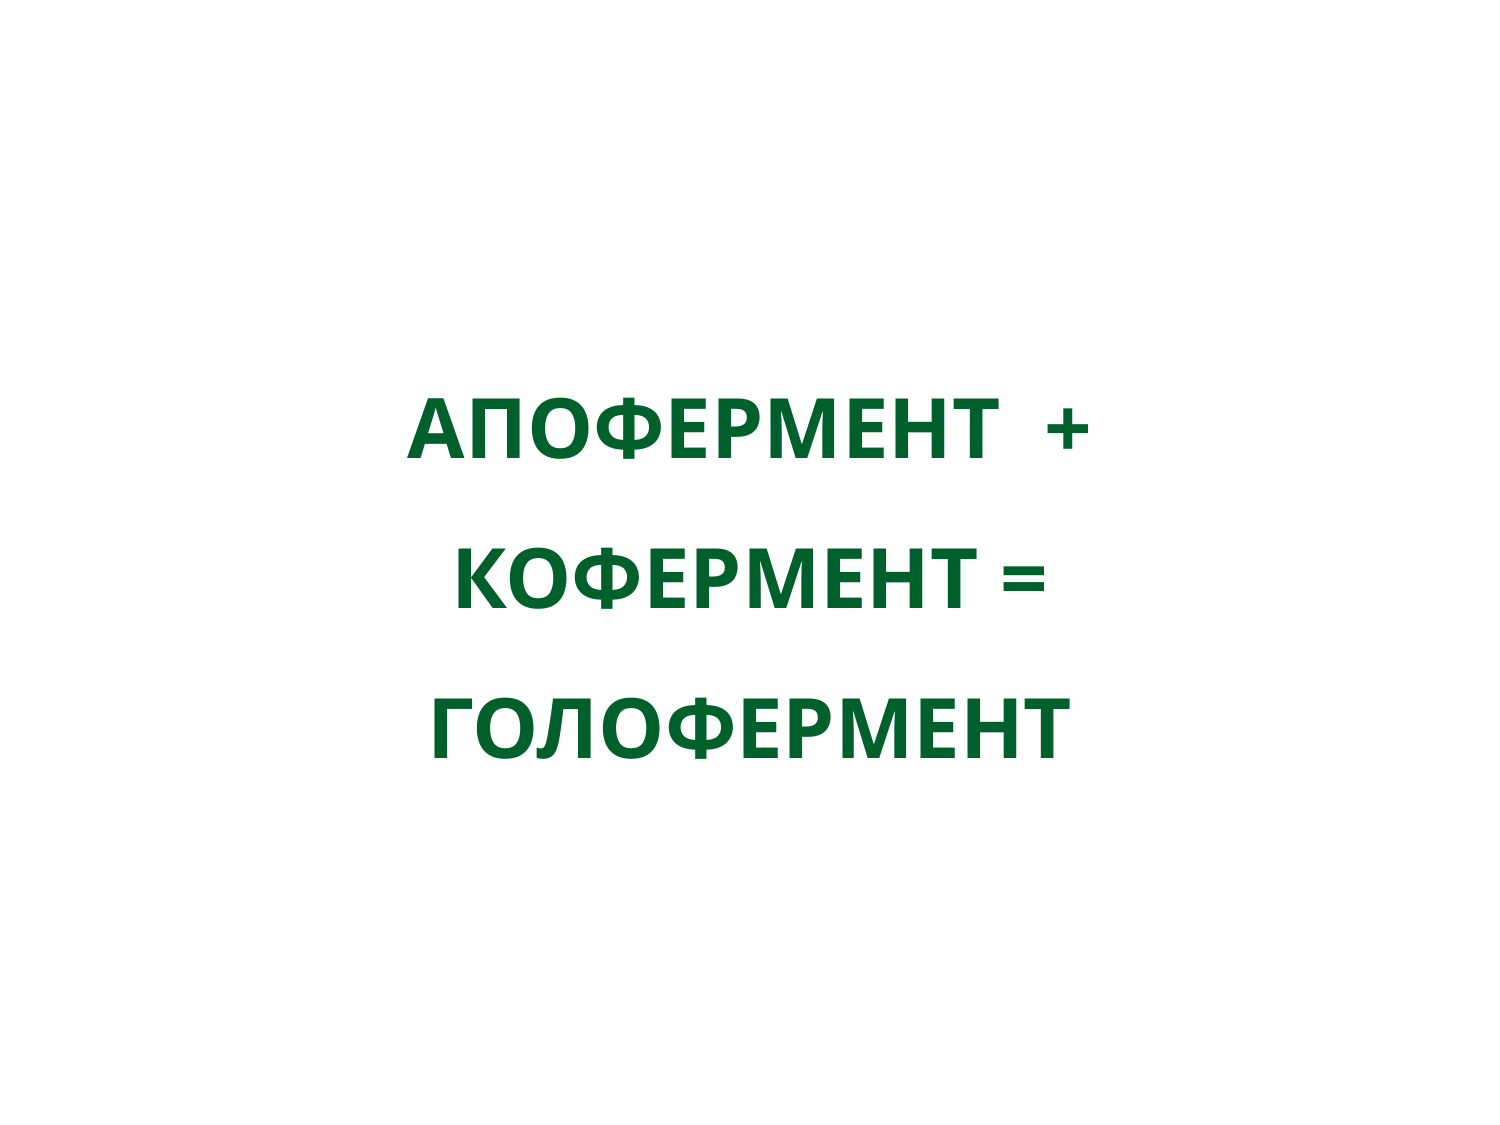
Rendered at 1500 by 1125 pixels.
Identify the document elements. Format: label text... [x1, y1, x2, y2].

title АПОФЕРМЕНТ + КОФЕРМЕНТ = ГОЛОФЕРМЕНТ [75, 456, 1425, 644]
